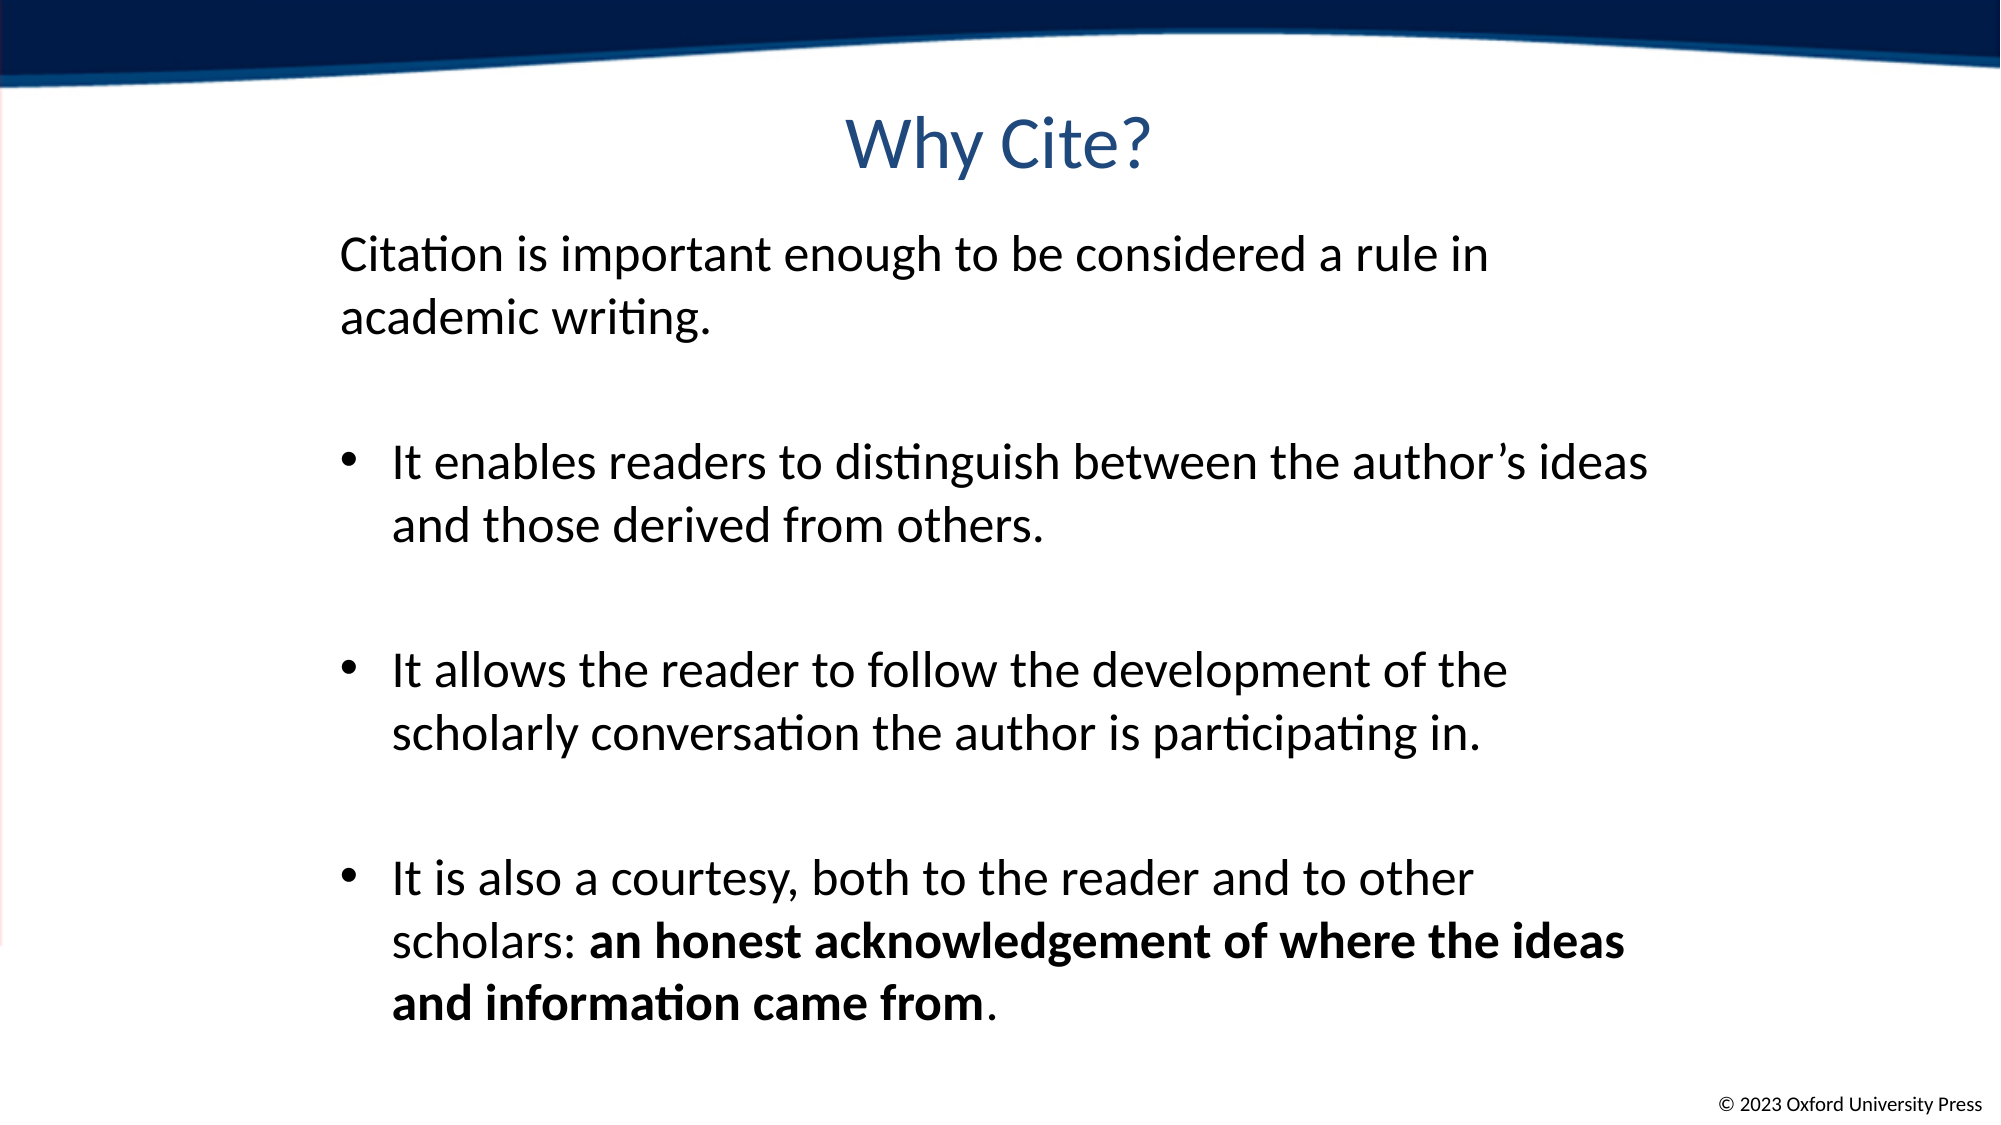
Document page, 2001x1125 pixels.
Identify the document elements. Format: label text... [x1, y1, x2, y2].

picture [0, 0, 2000, 1125]
list Citation is important enough to be considered a rule in academic writing. It enables readers to distinguish between the author’s ideas and those derived from others. It allows the reader to follow the development of the scholarly conversation the author is participating in. It is also a courtesy, both to the reader and to other scholars: an honest acknowledgement of where the ideas and information came from. [324, 212, 1675, 1039]
title Why Cite? [99, 45, 1900, 233]
